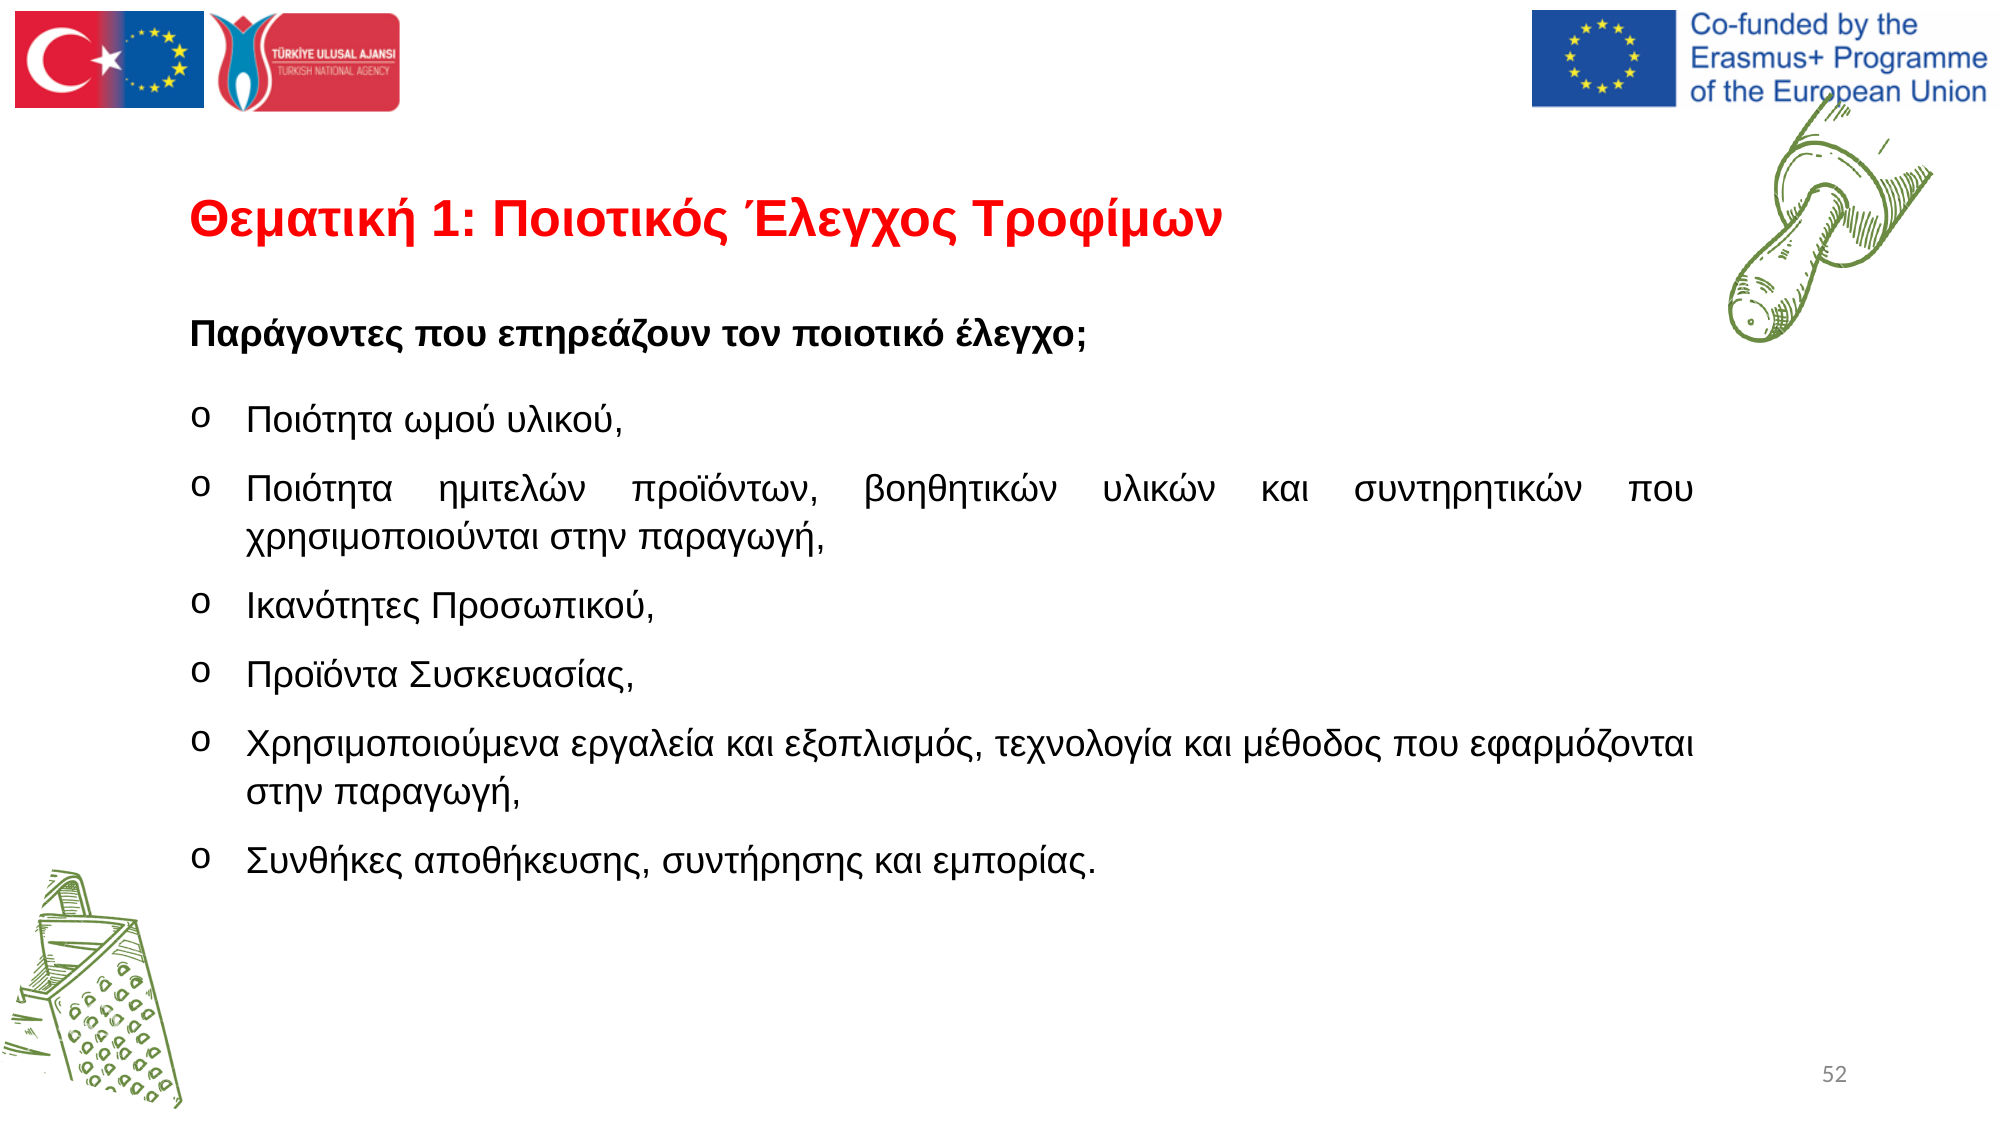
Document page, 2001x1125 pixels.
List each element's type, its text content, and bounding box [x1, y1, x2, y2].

picture [208, 8, 406, 118]
picture [0, 825, 265, 1125]
slide_number 52 [1412, 1042, 1863, 1103]
picture [1532, 10, 2000, 418]
picture [15, 11, 204, 108]
list Παράγοντες που επηρεάζουν τον ποιοτικό έλεγχο; Ποιότητα ωμού υλικού, Ποιότητα ημιτελών προϊόντων, βοηθητικών υλικών και συντηρητικών που χρησιμοποιούνται στην παραγωγή, Ικανότητες Προσωπικού, Προϊόντα Συσκευασίας, Χρησιμοποιούμενα εργαλεία και εξοπλισμός, τεχνολογία και μέθοδος που εφαρμόζονται στην παραγωγή, Συνθήκες αποθήκευσης, συντήρησης και εμπορίας. [174, 298, 1710, 1014]
title Θεματική 1: Ποιοτικός Έλεγχος Τροφίμων [174, 149, 1710, 298]
